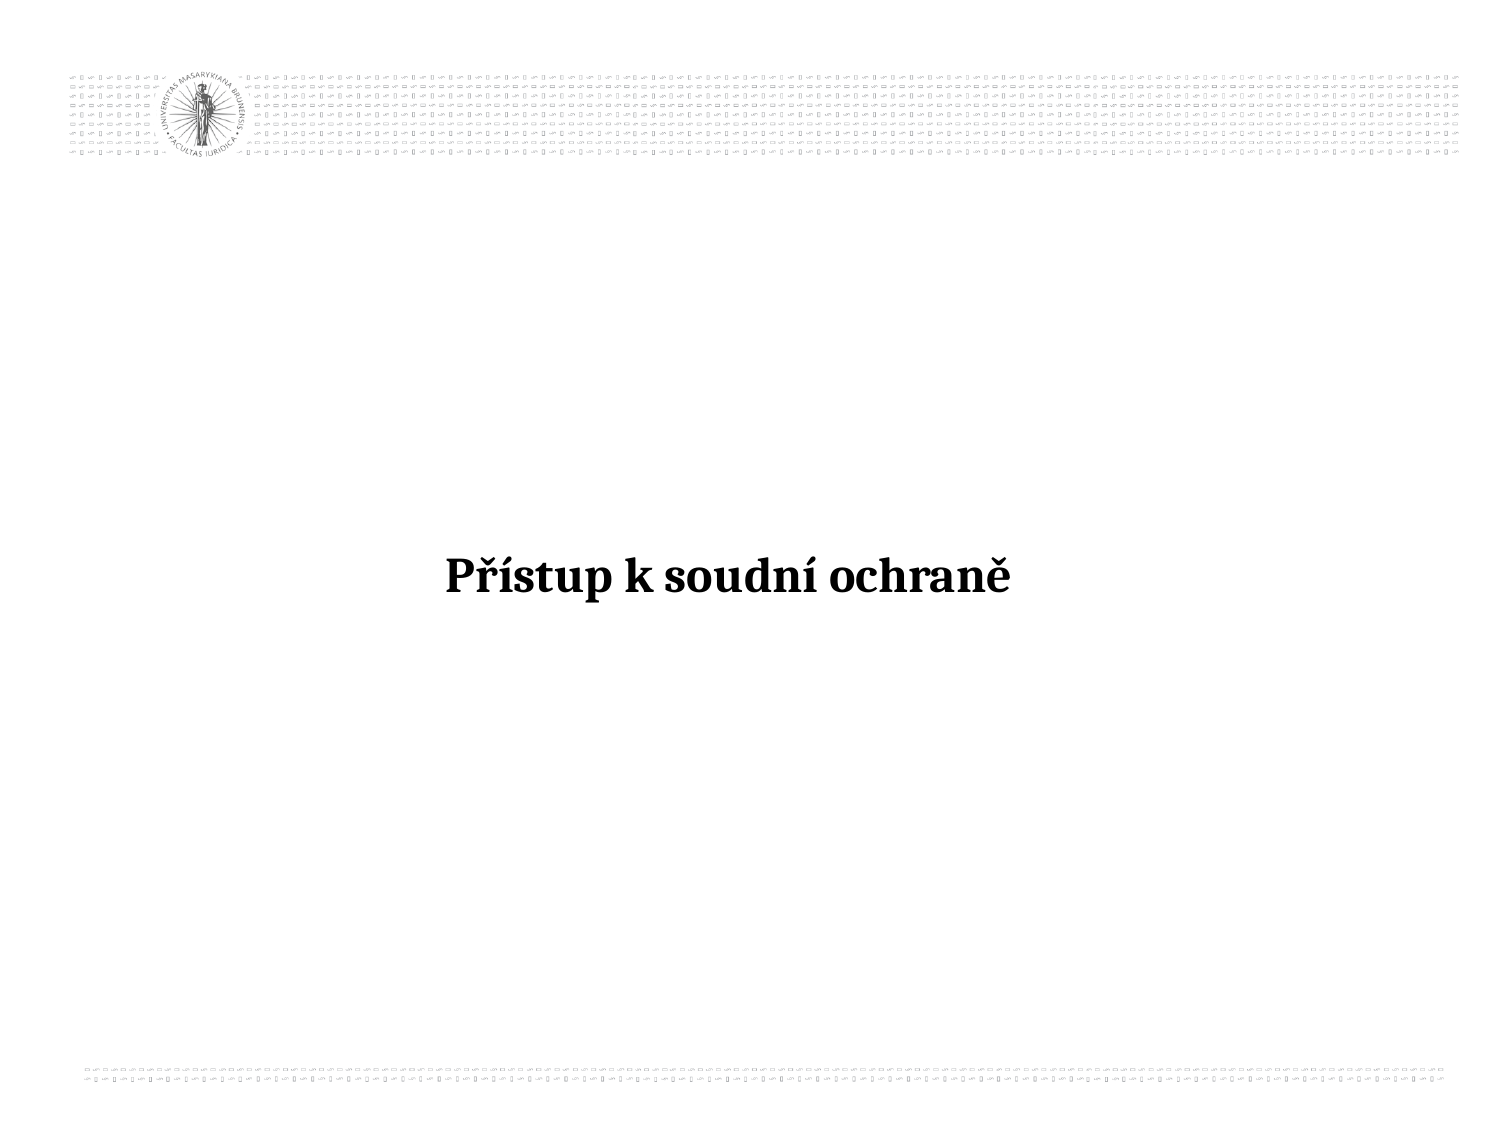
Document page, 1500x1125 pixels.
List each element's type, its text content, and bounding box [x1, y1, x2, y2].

picture [13, 1039, 1500, 1116]
picture [0, 42, 1500, 200]
text_box Přístup k soudní ochraně [430, 534, 1500, 670]
